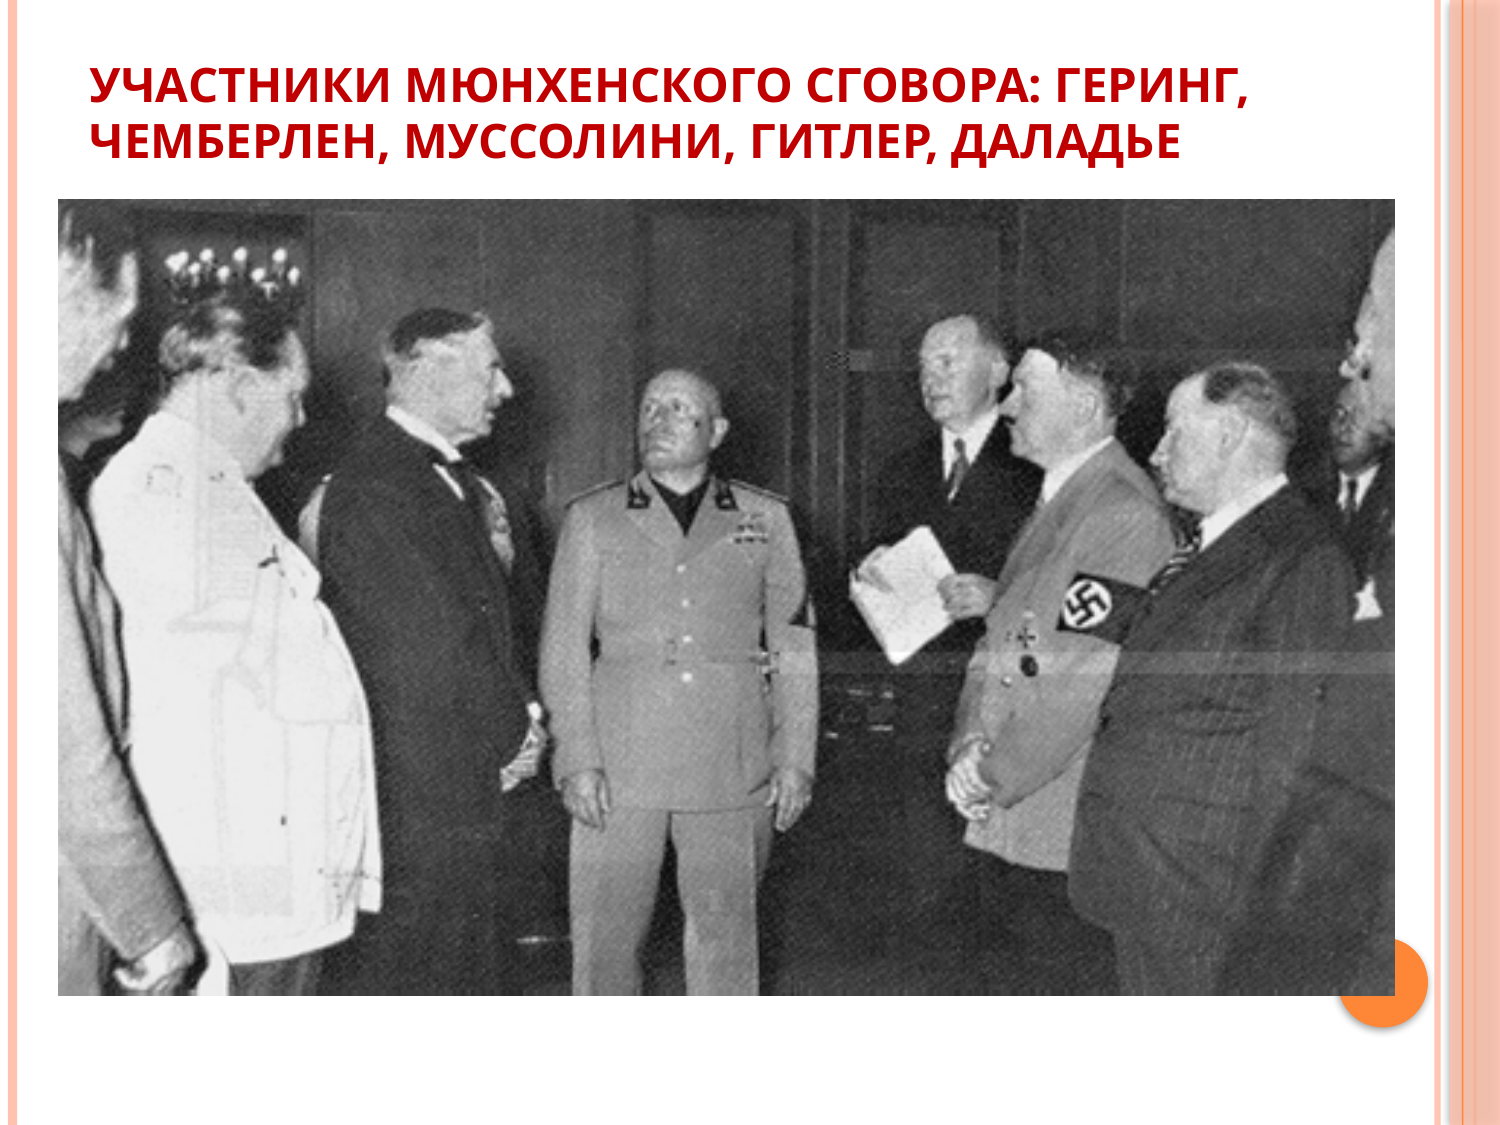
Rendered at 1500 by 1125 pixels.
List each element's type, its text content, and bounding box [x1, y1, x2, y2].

picture [57, 198, 1395, 997]
title Участники мюнхенского сговора: Геринг, Чемберлен, Муссолини, Гитлер, Даладье [75, 45, 1430, 176]
